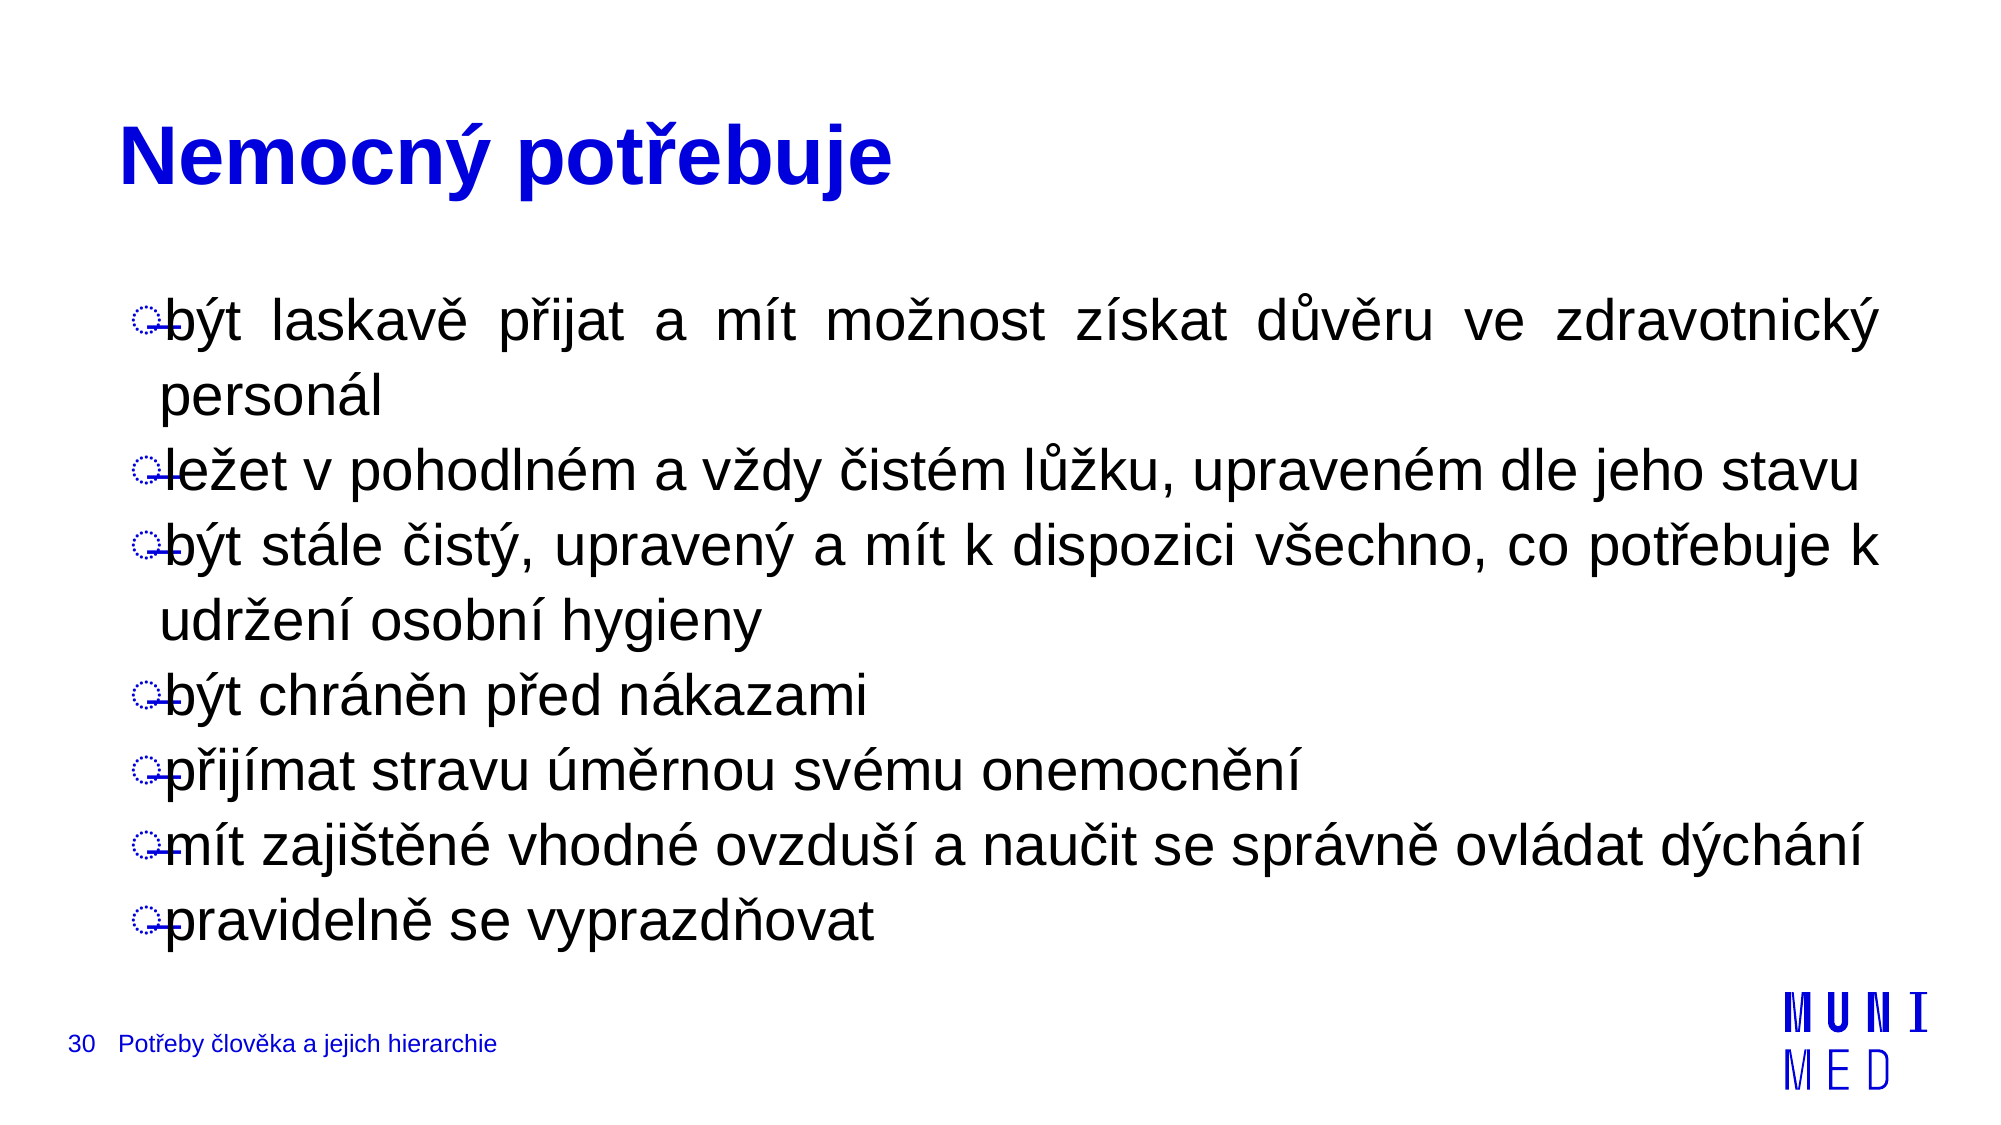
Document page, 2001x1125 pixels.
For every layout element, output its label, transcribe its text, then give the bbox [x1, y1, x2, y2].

footer Potřeby člověka a jejich hierarchie [118, 1021, 1418, 1063]
title Nemocný potřebuje [118, 118, 1883, 193]
list být laskavě přijat a mít možnost získat důvěru ve zdravotnický personál ležet v pohodlném a vždy čistém lůžku, upraveném dle jeho stavu být stále čistý, upravený a mít k dispozici všechno, co potřebuje k udržení osobní hygieny být chráněn před nákazami přijímat stravu úměrnou svému onemocnění mít zajištěné vhodné ovzduší a naučit se správně ovládat dýchání pravidelně se vyprazdňovat [118, 277, 1883, 957]
slide_number 30 [67, 1021, 110, 1063]
